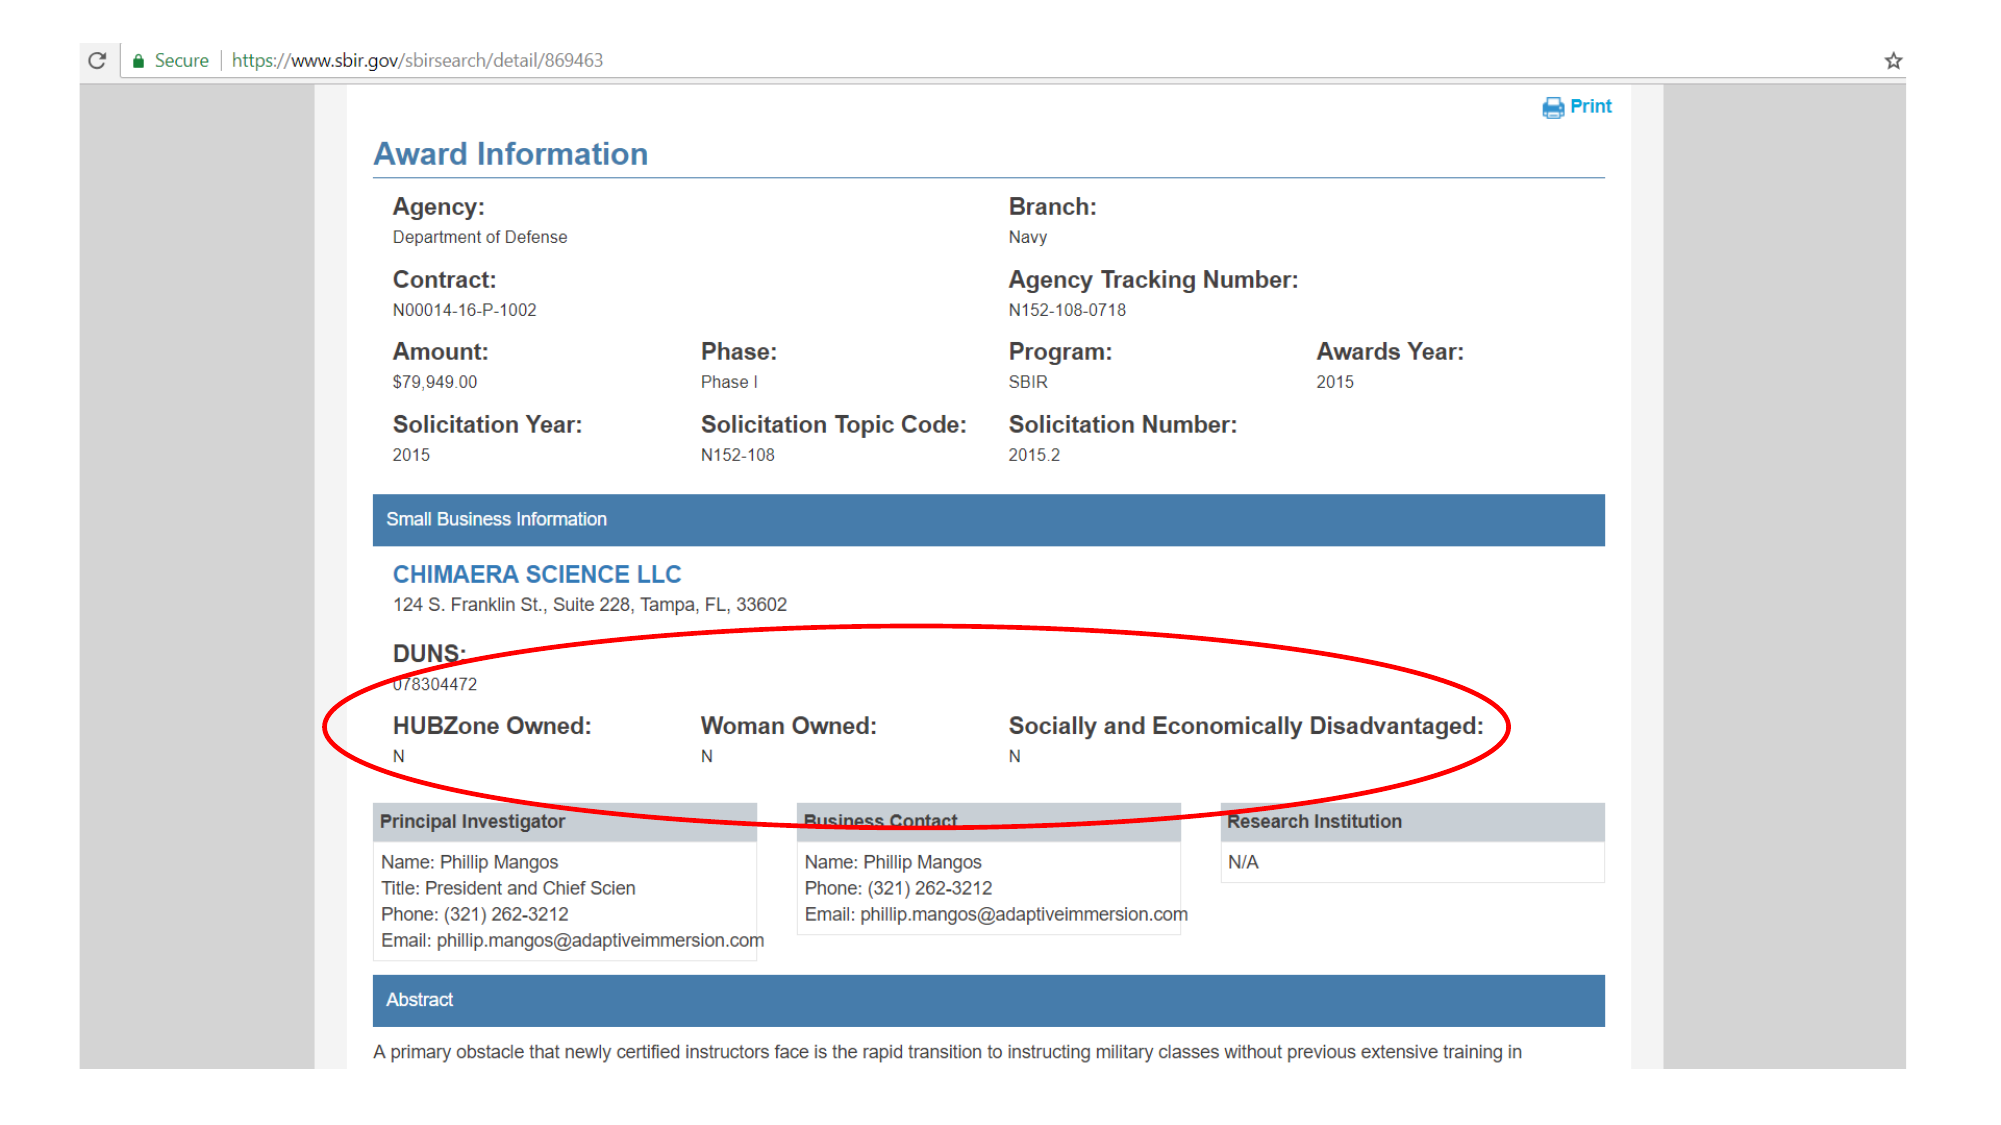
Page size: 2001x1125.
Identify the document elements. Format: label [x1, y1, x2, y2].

picture [79, 43, 1907, 1069]
